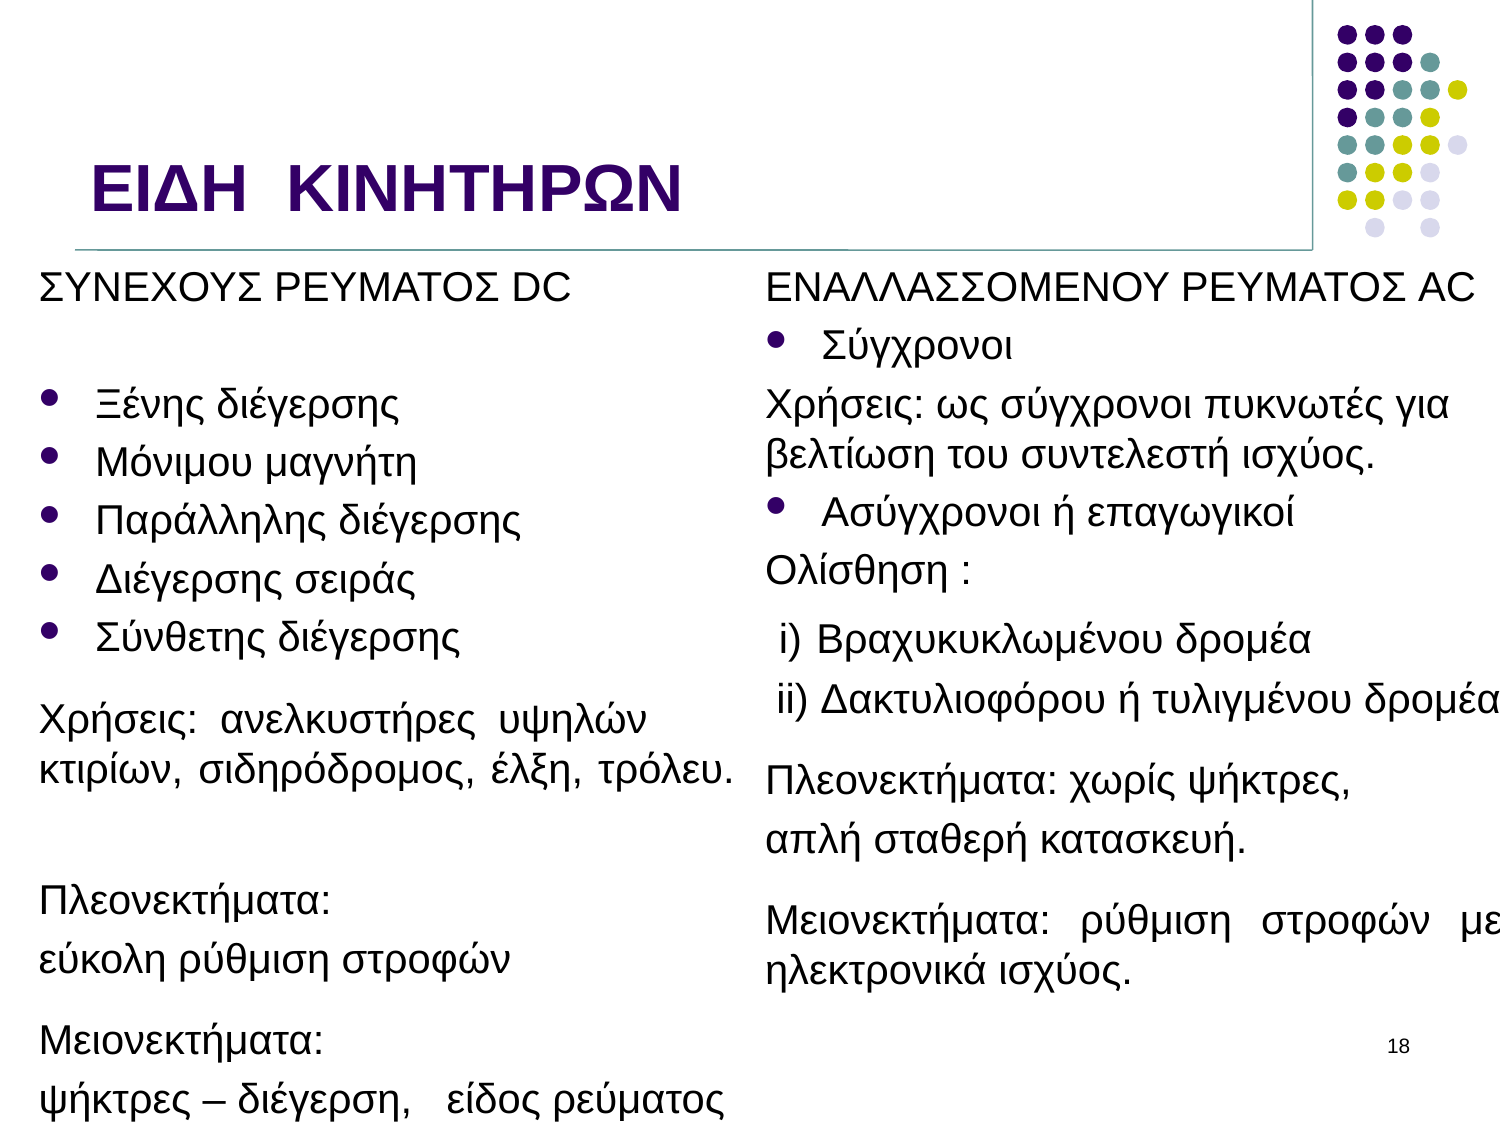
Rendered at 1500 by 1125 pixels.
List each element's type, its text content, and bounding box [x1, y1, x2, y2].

slide_number 18 [1074, 1025, 1425, 1100]
title ΕΙΔΗ ΚΙΝΗΤΗΡΩΝ [75, 20, 1313, 233]
